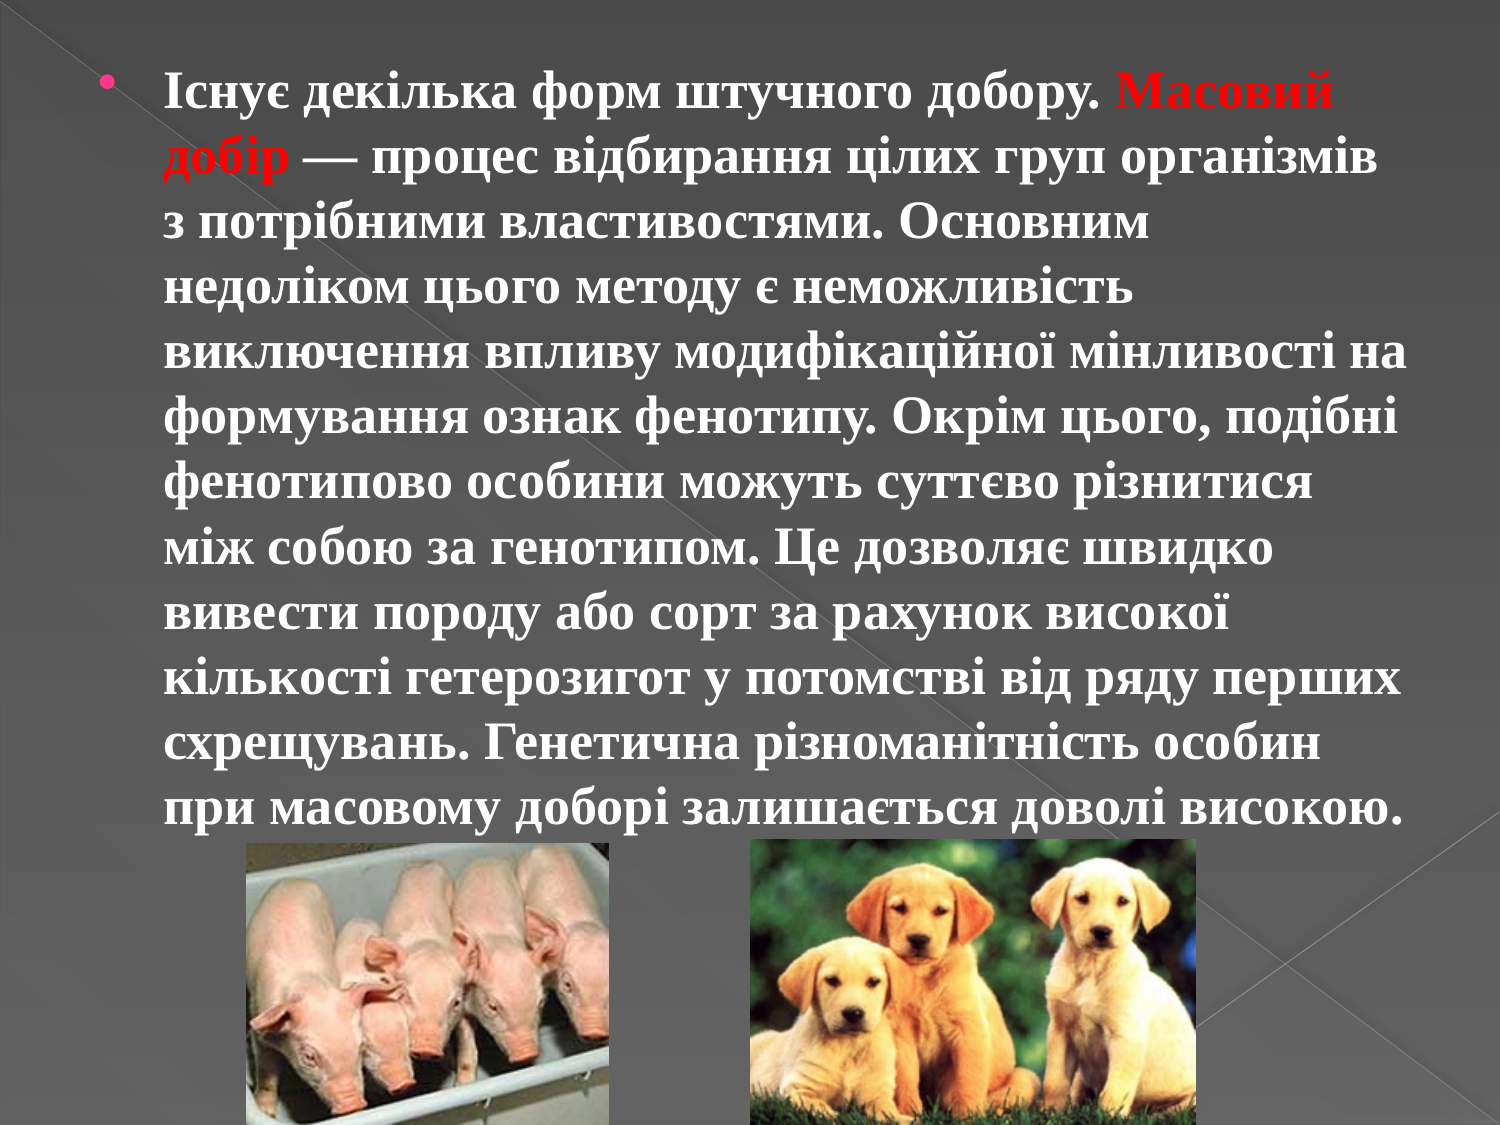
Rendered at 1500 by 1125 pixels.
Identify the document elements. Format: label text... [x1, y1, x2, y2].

list Існує декілька форм штучного добору. Масовий добір — процес відбирання цілих груп організмів з потрібними властивостями. Основним недоліком цього методу є неможливість виключення впливу модифікаційної мінливості на формування ознак фенотипу. Окрім цього, подібні фенотипово особини можуть суттєво різнитися між собою за генотипом. Це дозволяє швидко вивести породу або сорт за рахунок високої кількості гетерозигот у потомстві від ряду перших схрещувань. Генетична різноманітність особин при масовому доборі залишається доволі високою. [75, 46, 1425, 1059]
picture [245, 843, 609, 1125]
picture [749, 839, 1197, 1125]
